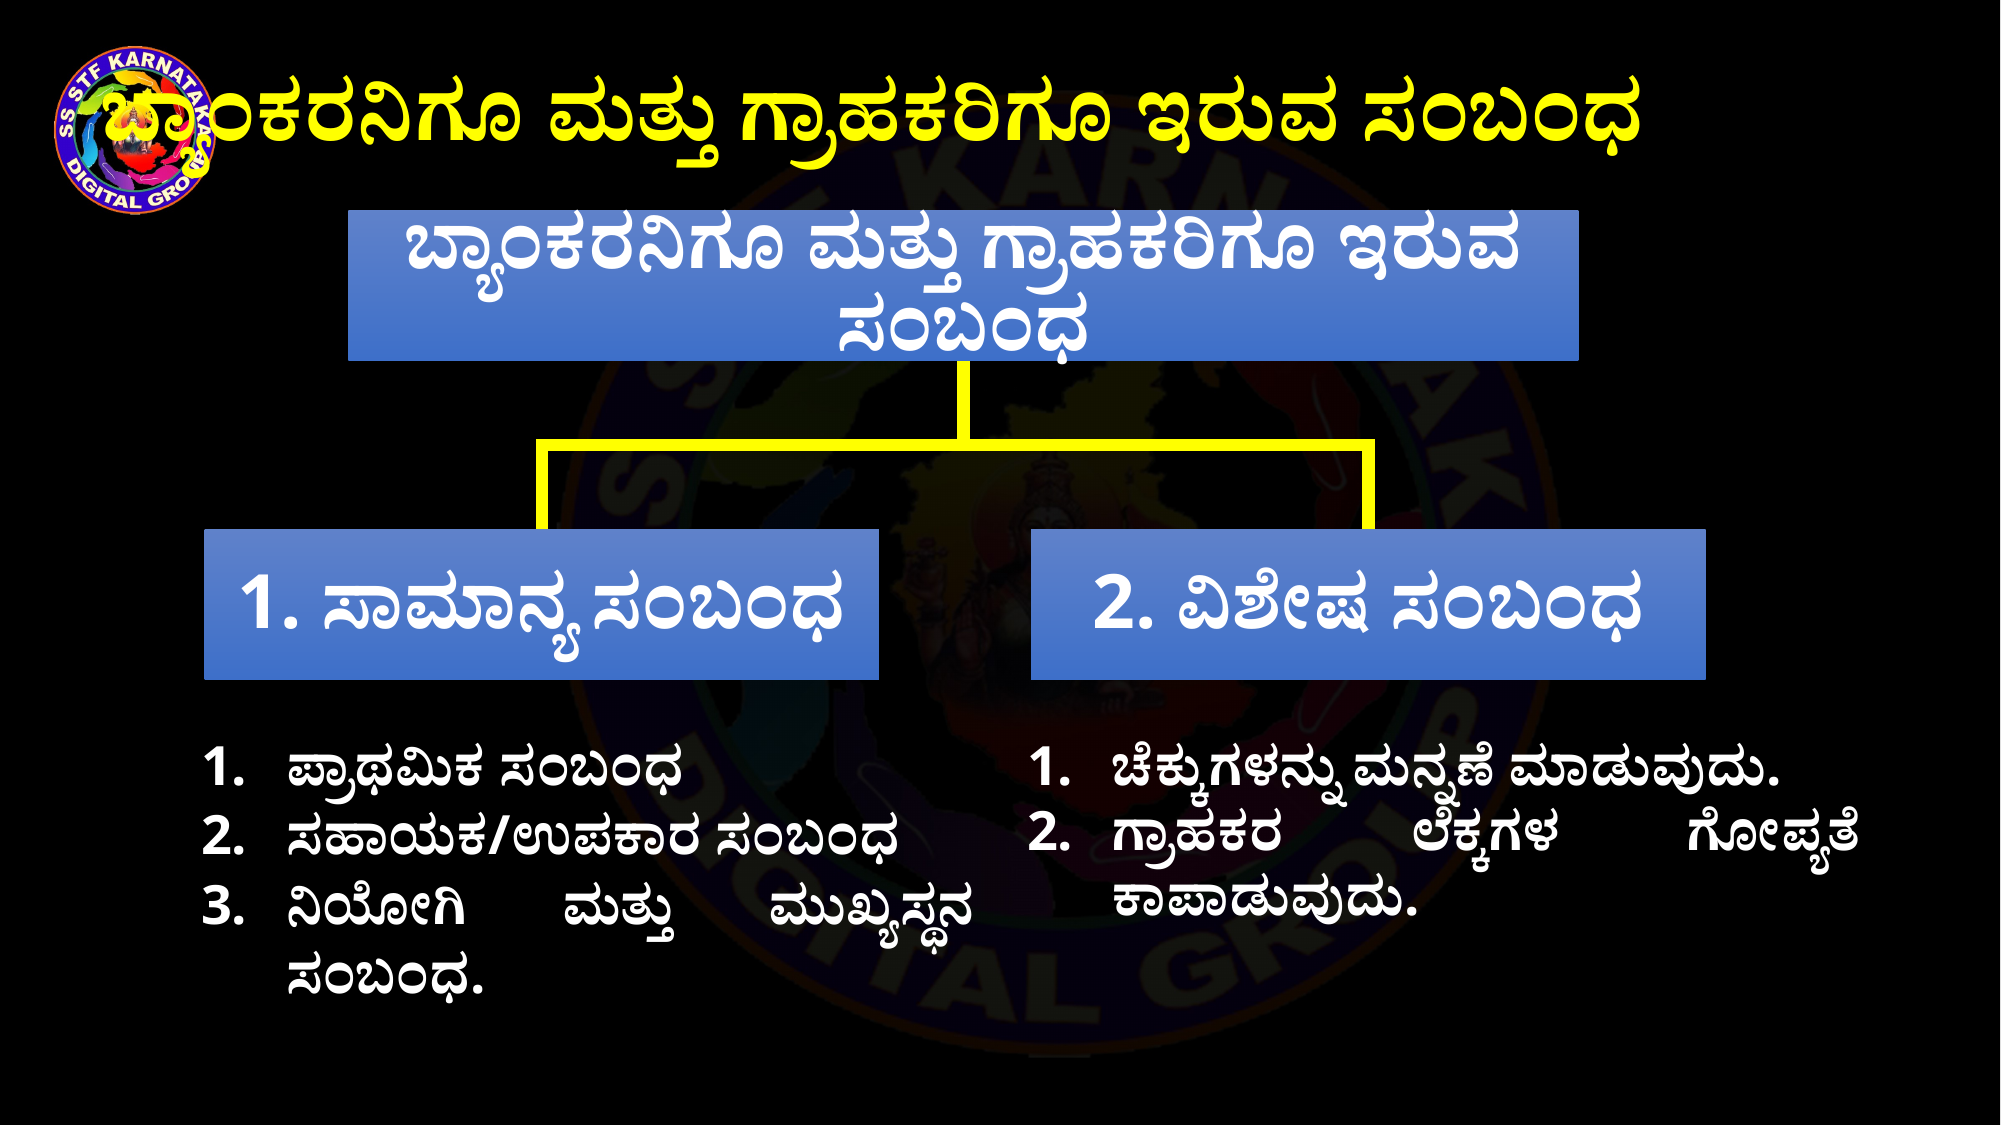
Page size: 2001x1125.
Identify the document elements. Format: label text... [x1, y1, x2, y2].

text_box ಬ್ಯಾಂಕರನಿಗೂ ಮತ್ತು ಗ್ರಾಹಕರಿಗೂ ಇರುವ ಸಂಬಂಧ [86, 42, 1660, 164]
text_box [186, 155, 1706, 1045]
picture [0, 0, 2001, 1125]
text_box ಚೆಕ್ಕುಗಳನ್ನು ಮನ್ನಣೆ ಮಾಡುವುದು. ಗ್ರಾಹಕರ ಲೆಕ್ಕಗಳ ಗೋಪ್ಯತೆ ಕಾಪಾಡುವುದು. [1706, 719, 1877, 934]
